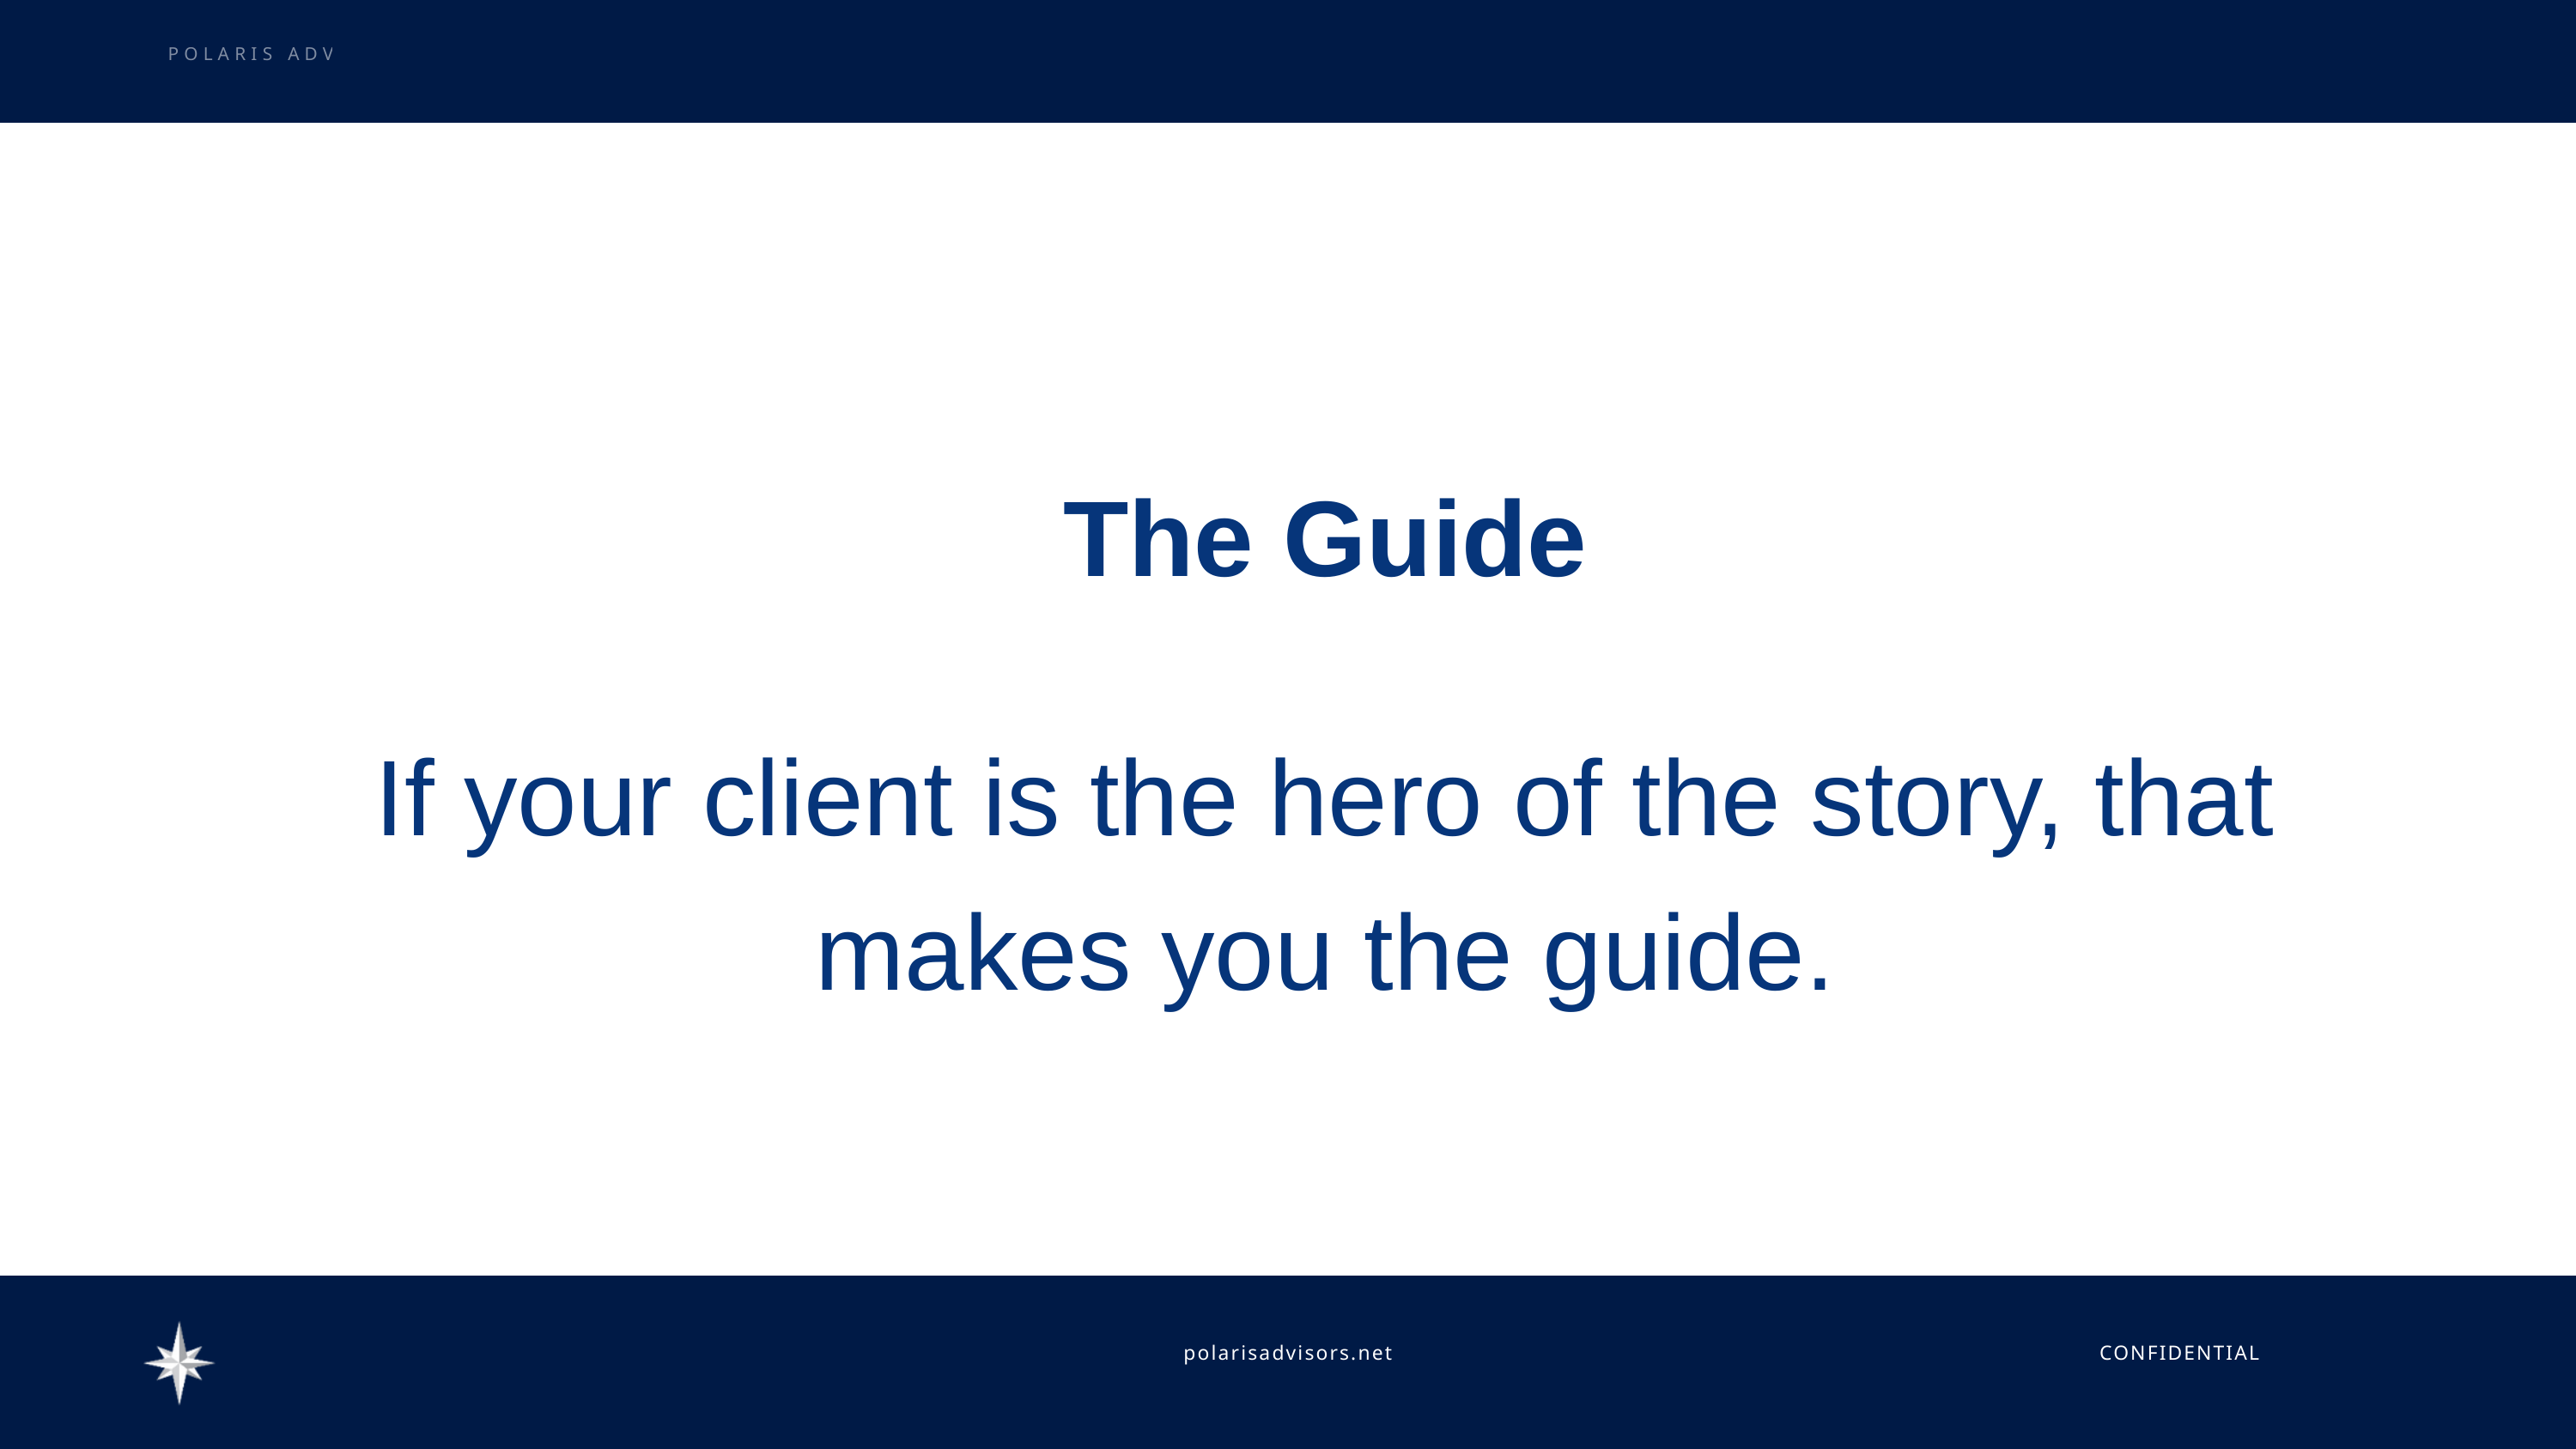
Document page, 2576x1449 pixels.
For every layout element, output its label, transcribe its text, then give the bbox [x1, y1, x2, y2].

picture [129, 1313, 228, 1412]
text_box The Guide If your client is the hero of the story, that makes you the guide. [311, 563, 2340, 1012]
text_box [0, 1275, 2576, 1449]
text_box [0, 0, 2576, 124]
